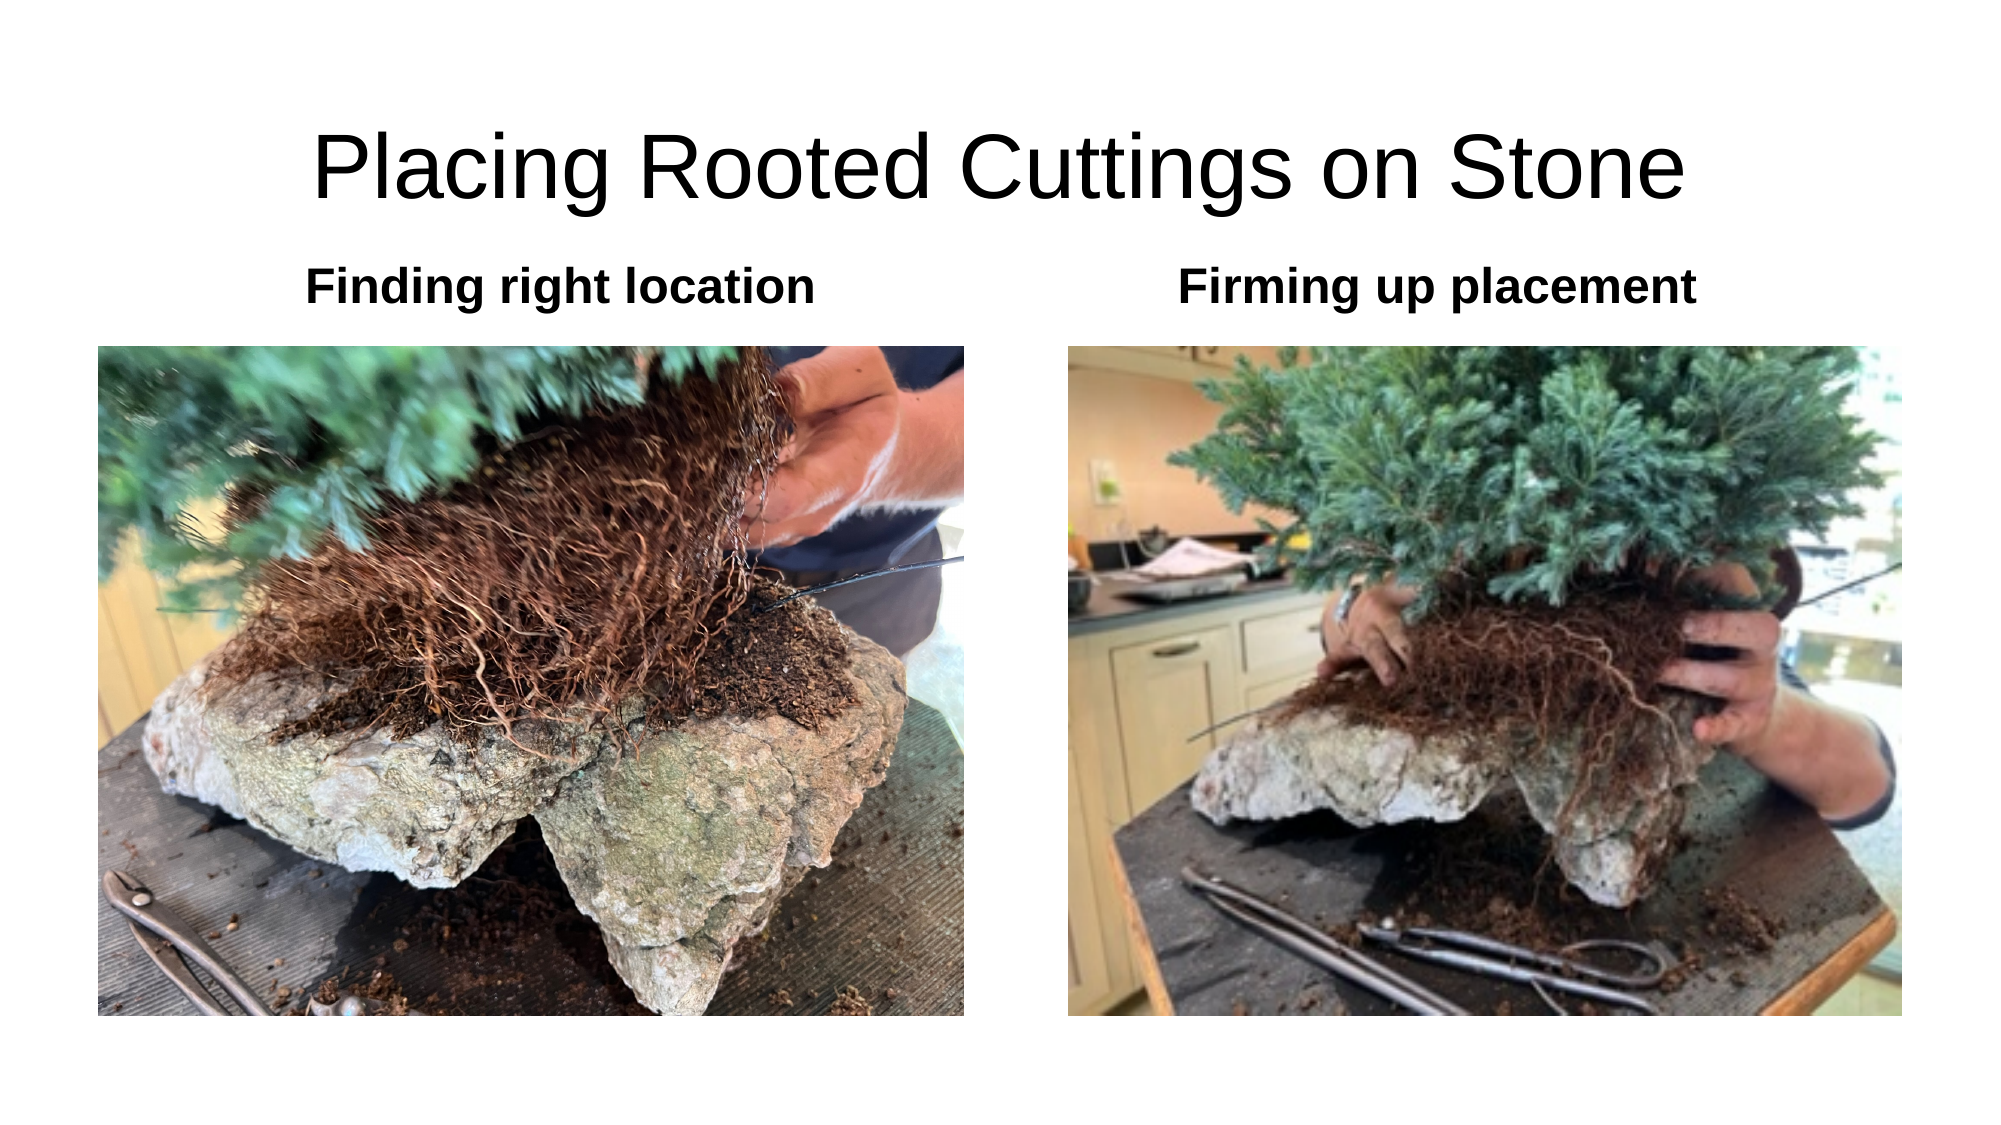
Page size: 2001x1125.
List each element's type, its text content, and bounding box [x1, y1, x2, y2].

title Placing Rooted Cuttings on Stone [137, 59, 1863, 278]
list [98, 346, 964, 1016]
list Finding right location [137, 235, 984, 322]
list Firming up placement [1012, 235, 1863, 322]
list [1068, 346, 1902, 1016]
